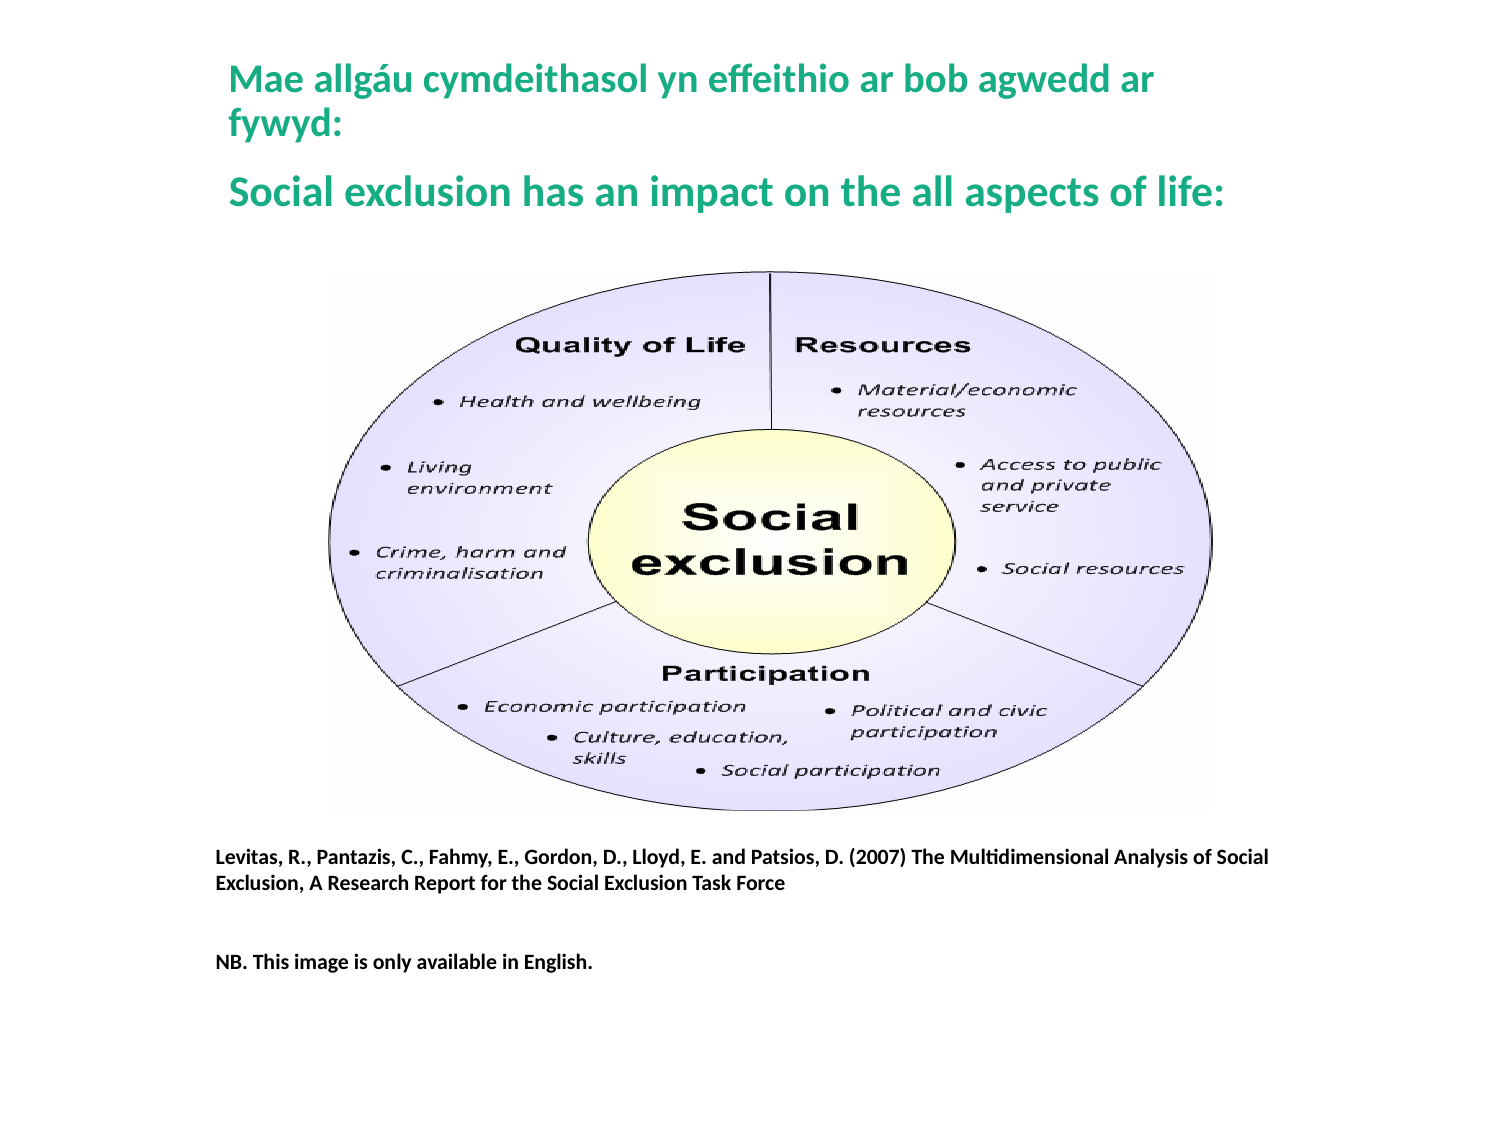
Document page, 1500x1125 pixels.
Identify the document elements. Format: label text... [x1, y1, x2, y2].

title Social exclusion has an impact on the all aspects of life: [213, 154, 1287, 244]
text_box Mae allgáu cymdeithasol yn effeithio ar bob agwedd ar fywyd: [213, 50, 1287, 154]
text_box Levitas, R., Pantazis, C., Fahmy, E., Gordon, D., Lloyd, E. and Patsios, D. (2007) The Multidimensional Analysis of Social Exclusion, A Research Report for the Social Exclusion Task Force NB. This image is only available in English. [200, 835, 1313, 981]
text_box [328, 271, 1213, 811]
